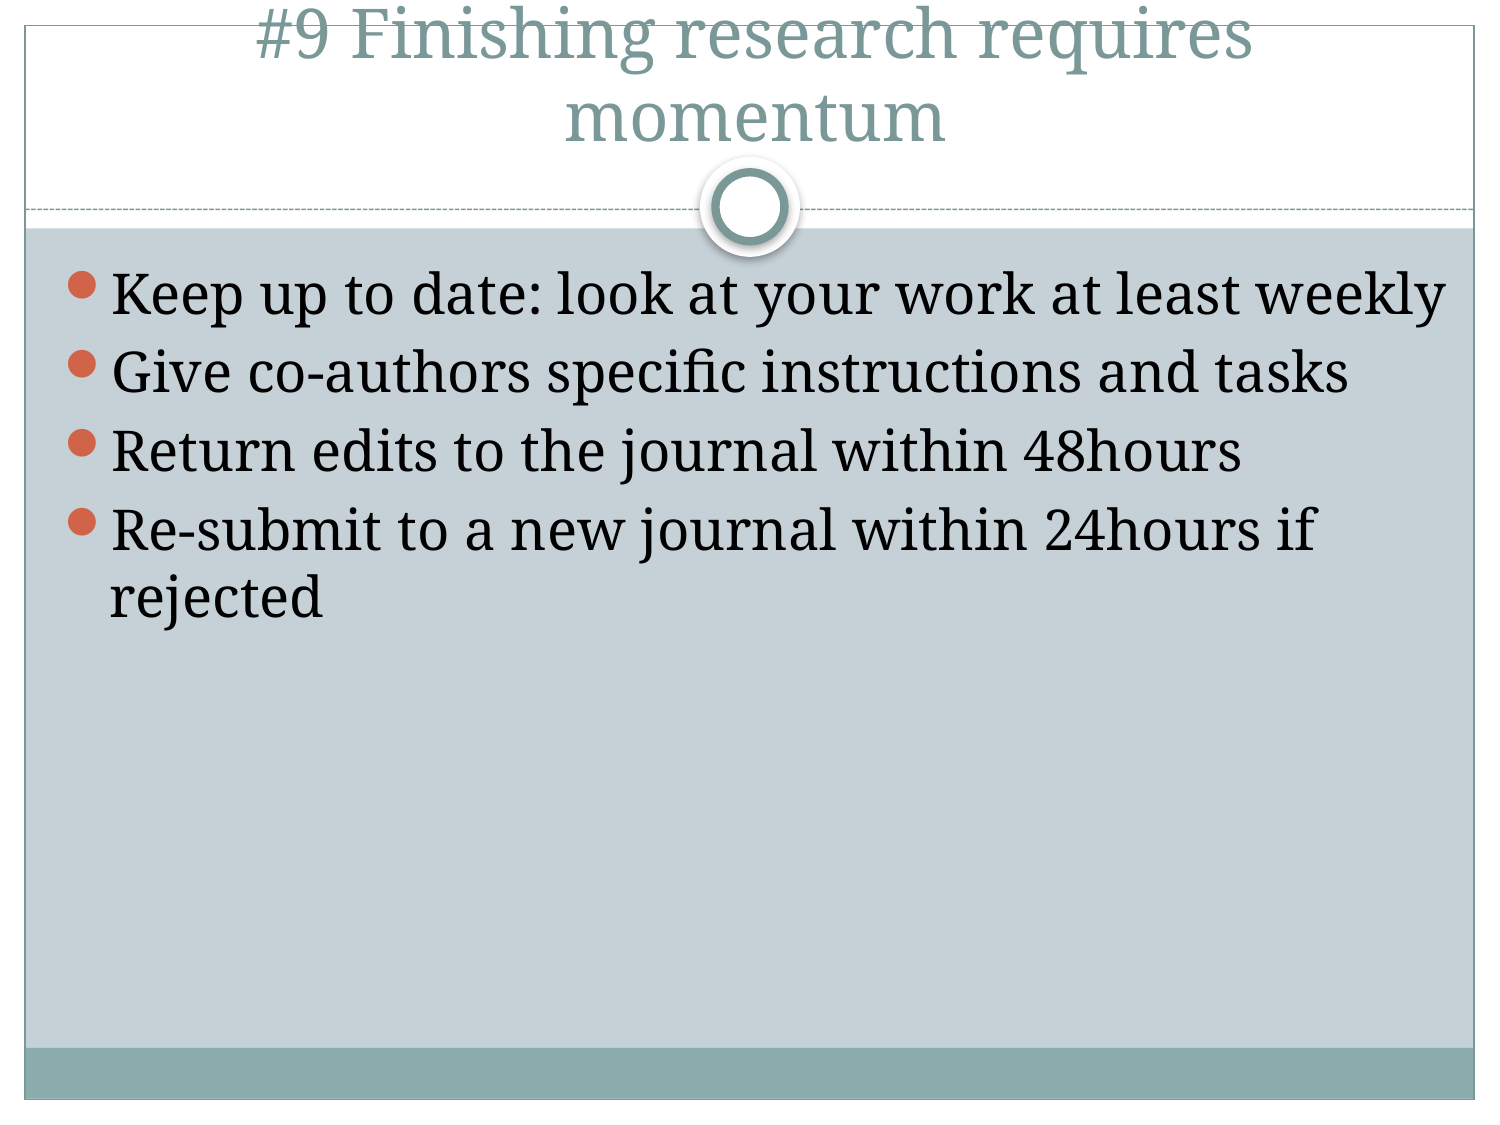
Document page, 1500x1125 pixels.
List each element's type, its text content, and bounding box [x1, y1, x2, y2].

title #9 Finishing research requires momentum [49, 37, 1463, 163]
list Keep up to date: look at your work at least weekly Give co-authors specific instructions and tasks Return edits to the journal within 48hours Re-submit to a new journal within 24hours if rejected [49, 250, 1463, 1001]
